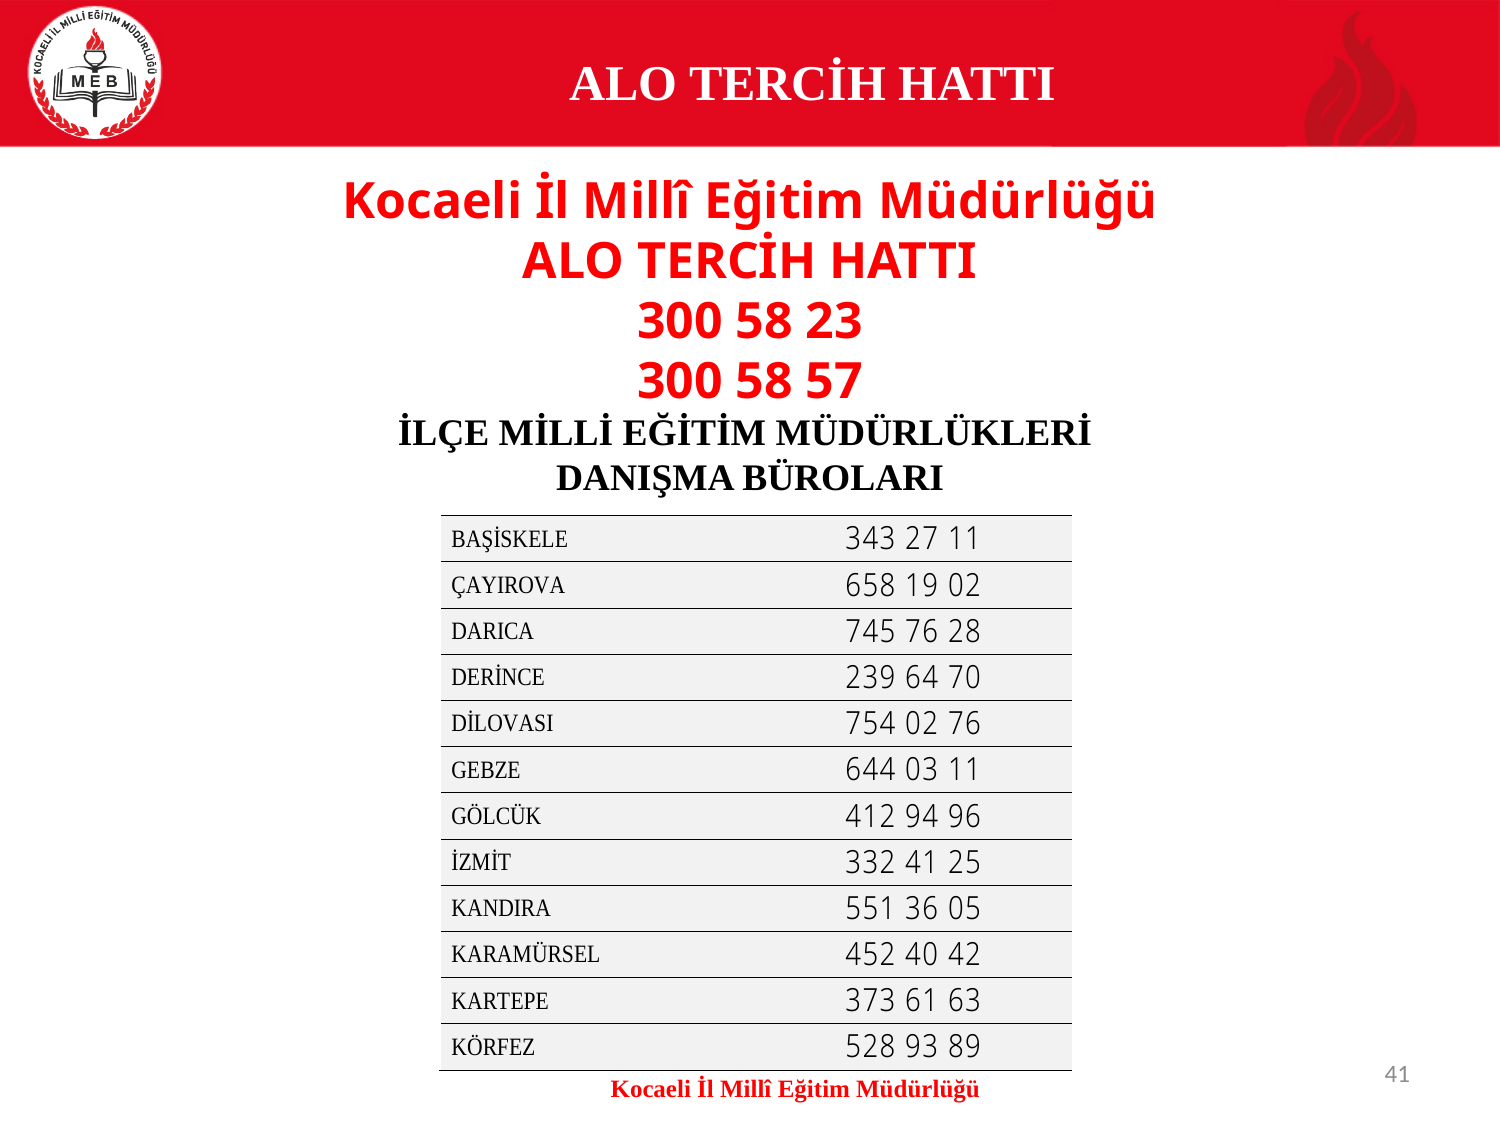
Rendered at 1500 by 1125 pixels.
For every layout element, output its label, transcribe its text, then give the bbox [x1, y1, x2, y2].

text_box Kocaeli İl Millî Eğitim Müdürlüğü ALO TERCİH HATTI 300 58 23 300 58 57 İLÇE MİLLİ EĞİTİM MÜDÜRLÜKLERİ DANIŞMA BÜROLARI [32, 160, 1468, 551]
slide_number 41 [1237, 1042, 1425, 1103]
picture [0, 0, 1500, 1125]
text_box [27, 5, 162, 140]
text_box ALO TERCİH HATTI [178, 43, 1447, 119]
